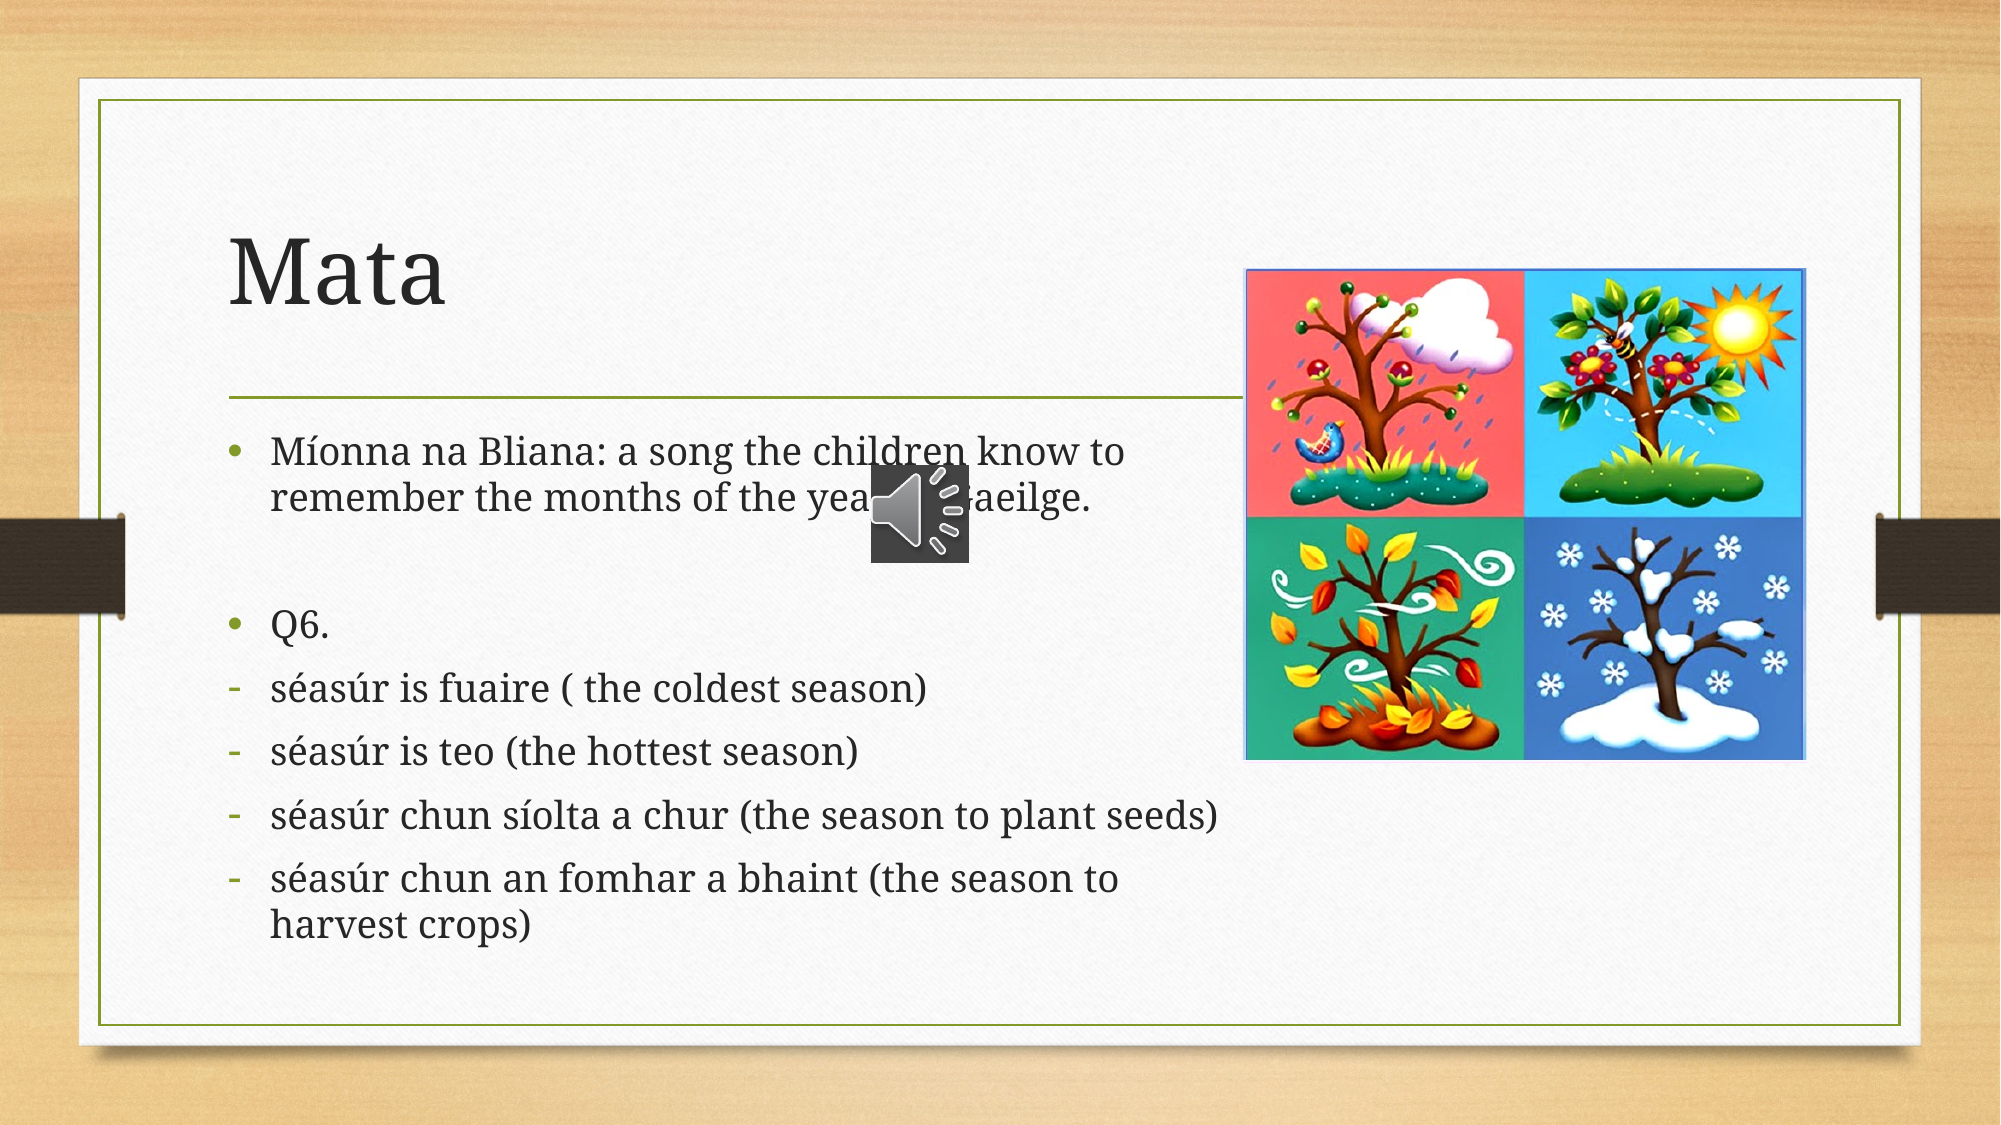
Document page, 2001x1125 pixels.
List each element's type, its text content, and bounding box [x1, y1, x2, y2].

list Míonna na Bliana: a song the children know to remember the months of the year i nGaeilge. Q6. séasúr is fuaire ( the coldest season) séasúr is teo (the hottest season) séasúr chun síolta a chur (the season to plant seeds) séasúr chun an fomhar a bhaint (the season to harvest crops) [212, 419, 1279, 964]
title Mata [212, 161, 1788, 375]
picture [0, 0, 2001, 1125]
